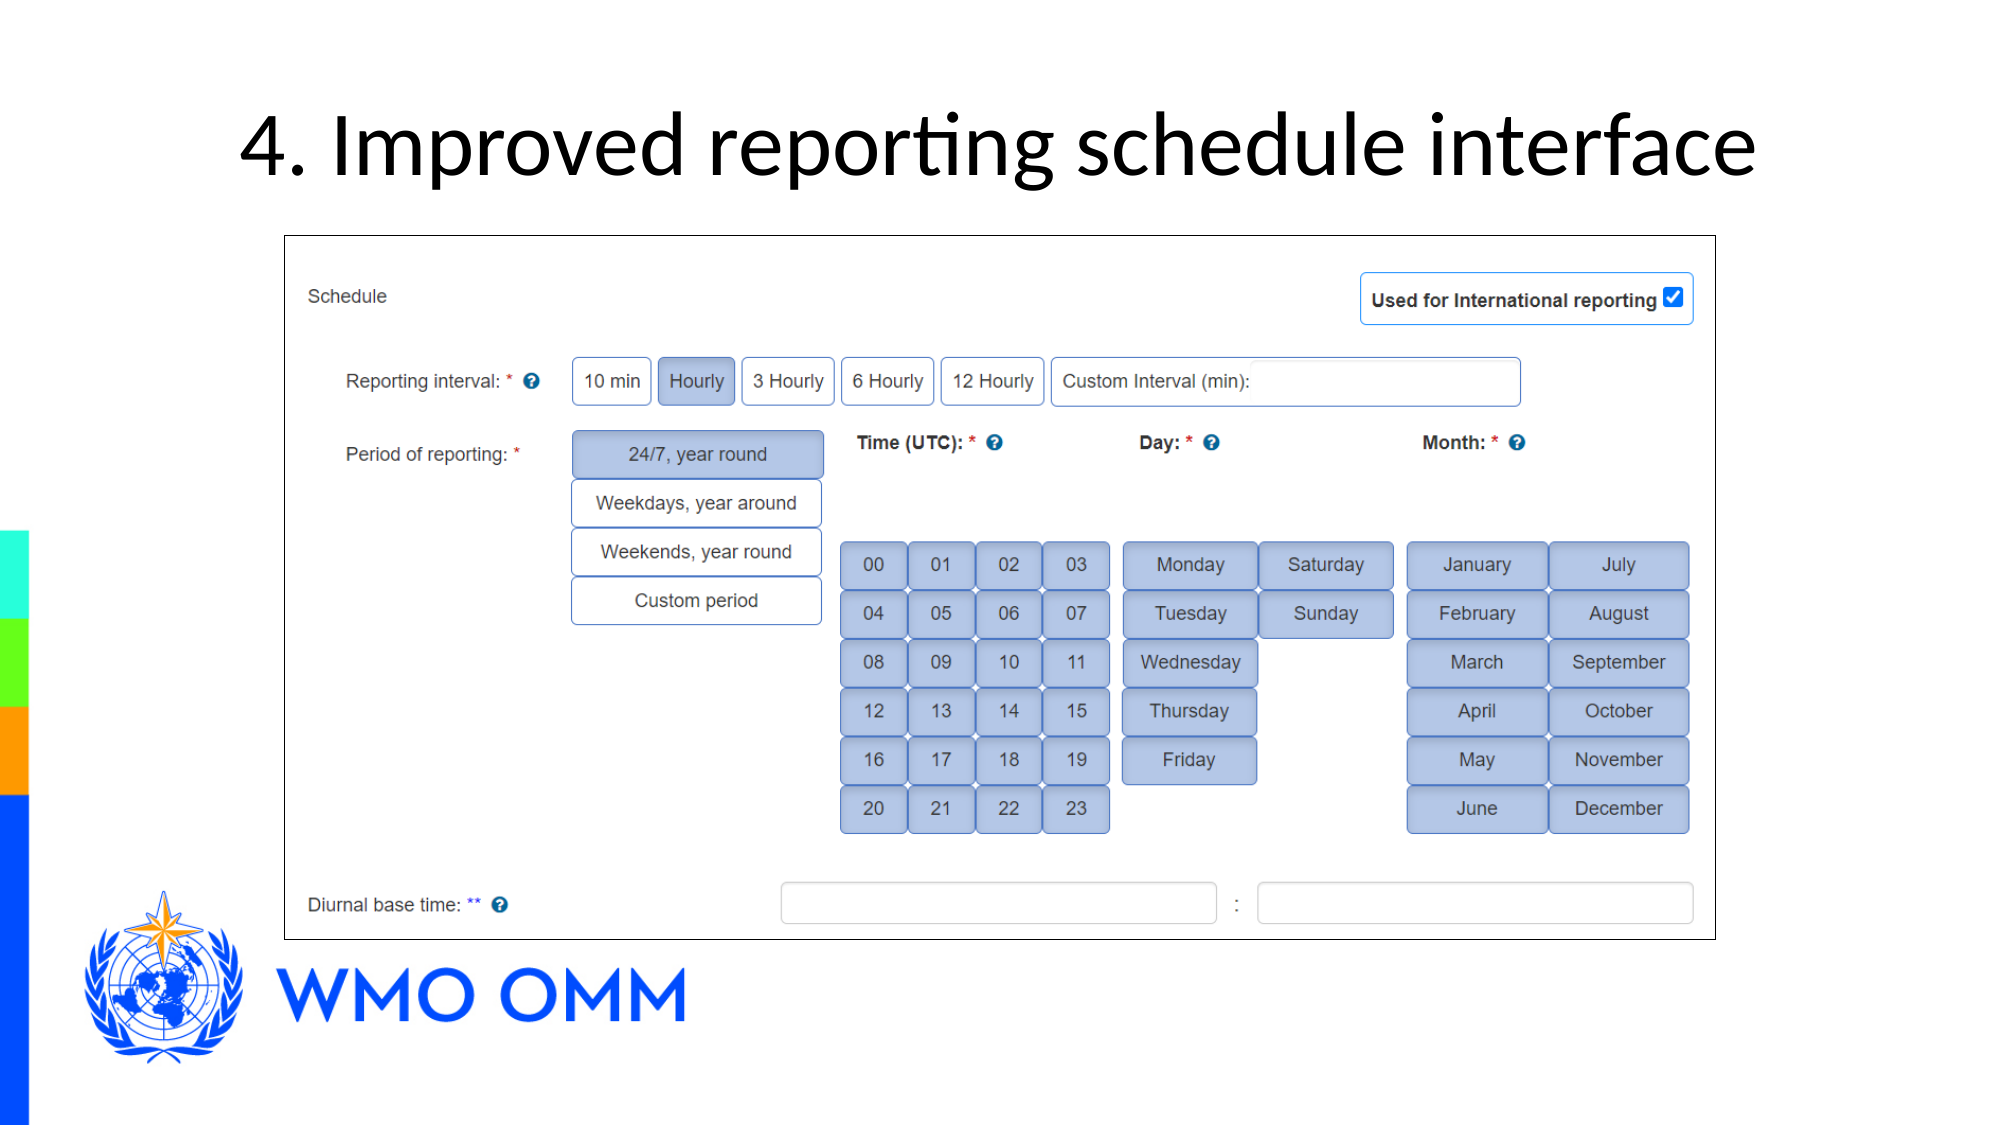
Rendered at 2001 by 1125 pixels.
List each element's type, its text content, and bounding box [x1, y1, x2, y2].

title 4. Improved reporting schedule interface [99, 45, 1900, 233]
picture [0, 0, 2000, 1125]
